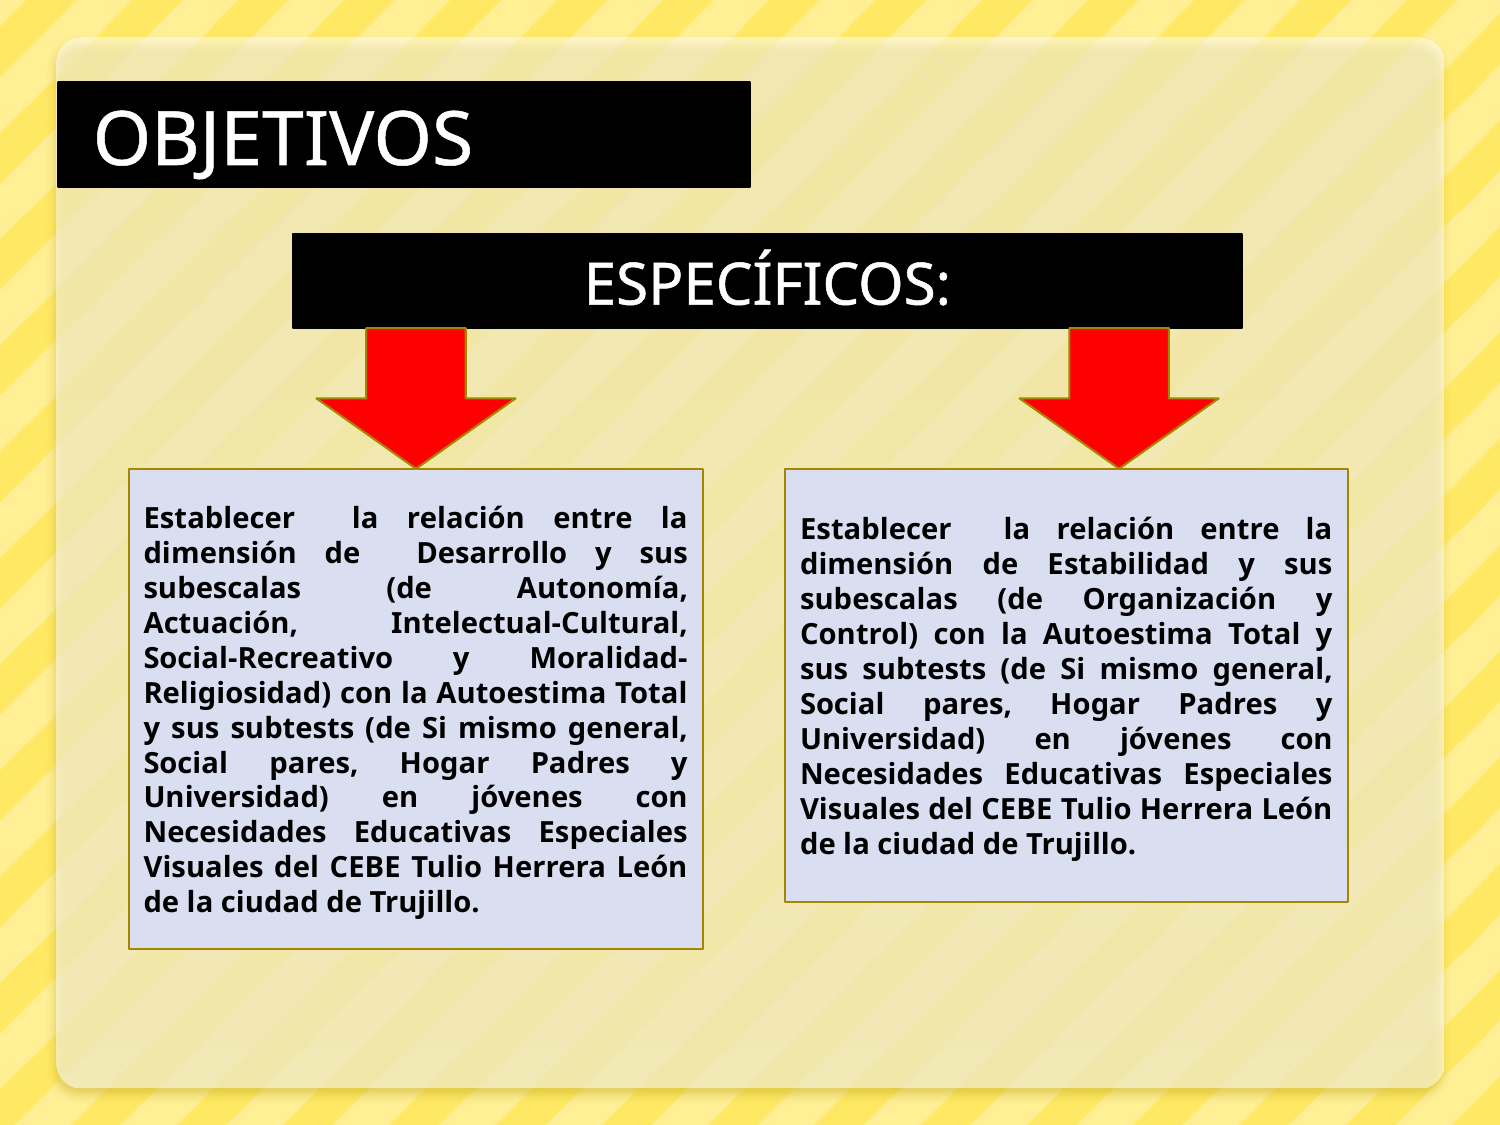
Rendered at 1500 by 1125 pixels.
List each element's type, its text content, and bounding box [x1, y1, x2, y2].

text_box [315, 327, 517, 470]
text_box ESPECÍFICOS: [292, 233, 1243, 329]
text_box [1018, 327, 1220, 470]
text_box Establecer la relación entre la dimensión de Estabilidad y sus subescalas (de Organización y Control) con la Autoestima Total y sus subtests (de Si mismo general, Social pares, Hogar Padres y Universidad) en jóvenes con Necesidades Educativas Especiales Visuales del CEBE Tulio Herrera León de la ciudad de Trujillo. [784, 468, 1349, 903]
text_box OBJETIVOS [57, 81, 751, 188]
text_box Establecer la relación entre la dimensión de Desarrollo y sus subescalas (de Autonomía, Actuación, Intelectual-Cultural, Social-Recreativo y Moralidad-Religiosidad) con la Autoestima Total y sus subtests (de Si mismo general, Social pares, Hogar Padres y Universidad) en jóvenes con Necesidades Educativas Especiales Visuales del CEBE Tulio Herrera León de la ciudad de Trujillo. [128, 468, 704, 950]
